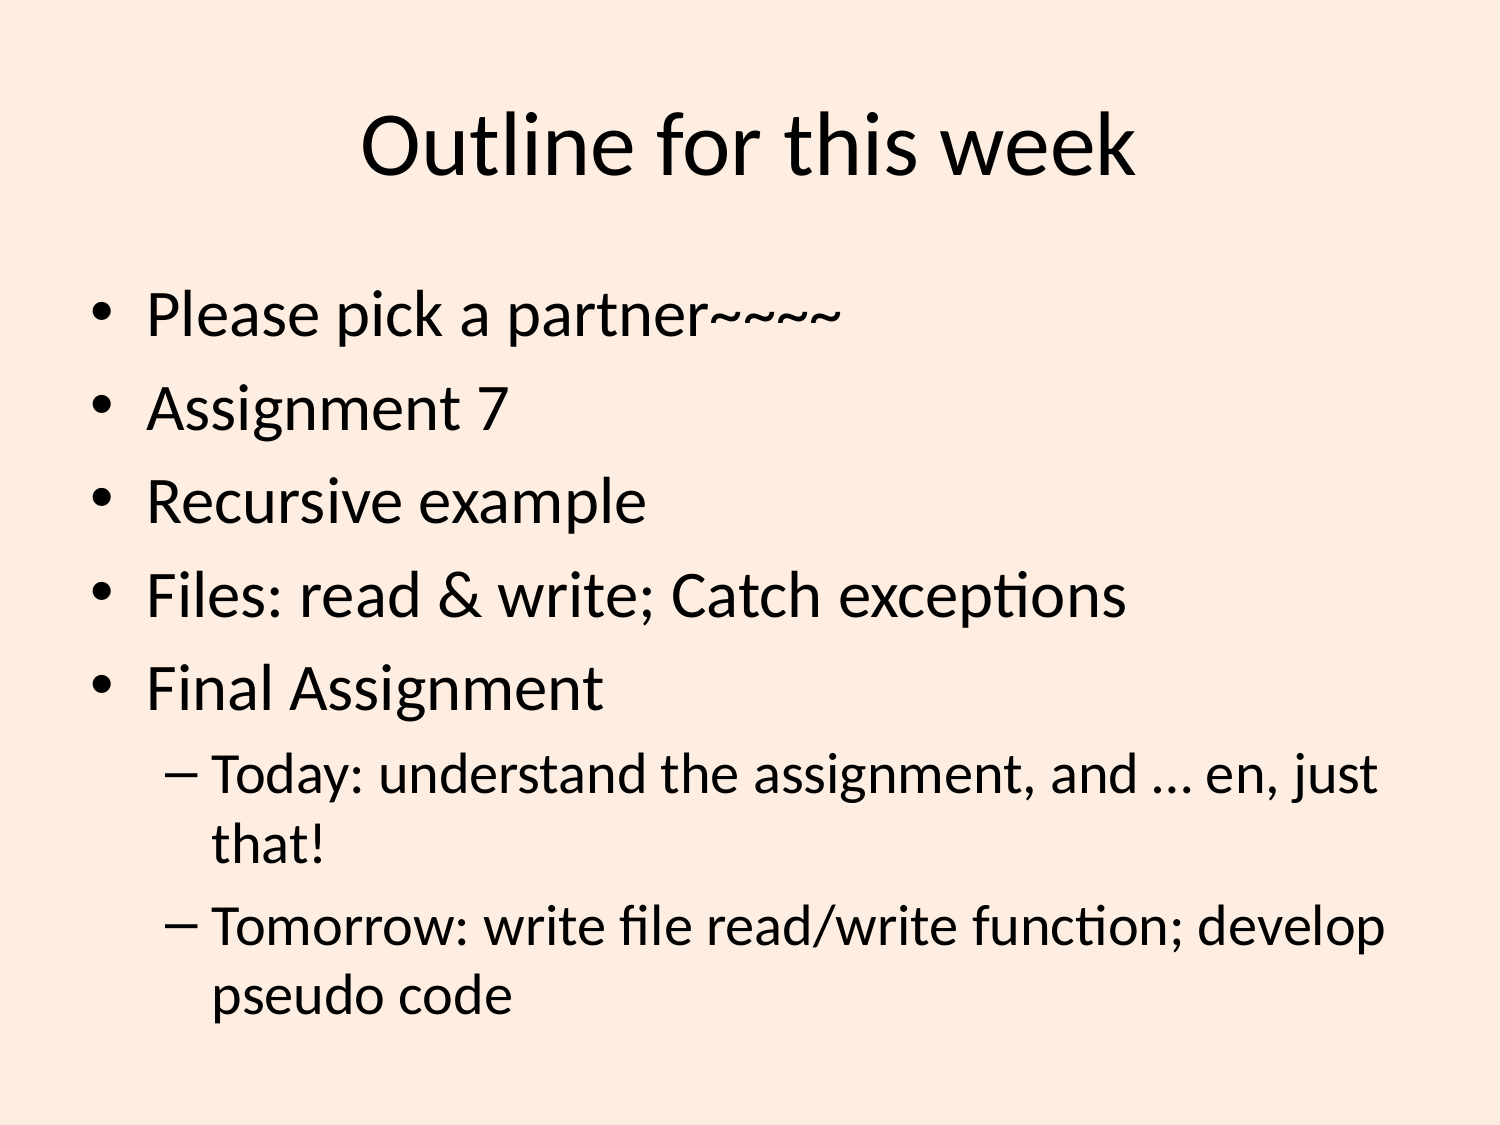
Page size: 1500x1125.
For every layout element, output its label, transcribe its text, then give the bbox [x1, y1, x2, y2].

list Please pick a partner~~~~ Assignment 7 Recursive example Files: read & write; Catch exceptions Final Assignment Today: understand the assignment, and … en, just that! Tomorrow: write file read/write function; develop pseudo code [75, 262, 1425, 1106]
title Outline for this week [75, 45, 1425, 233]
